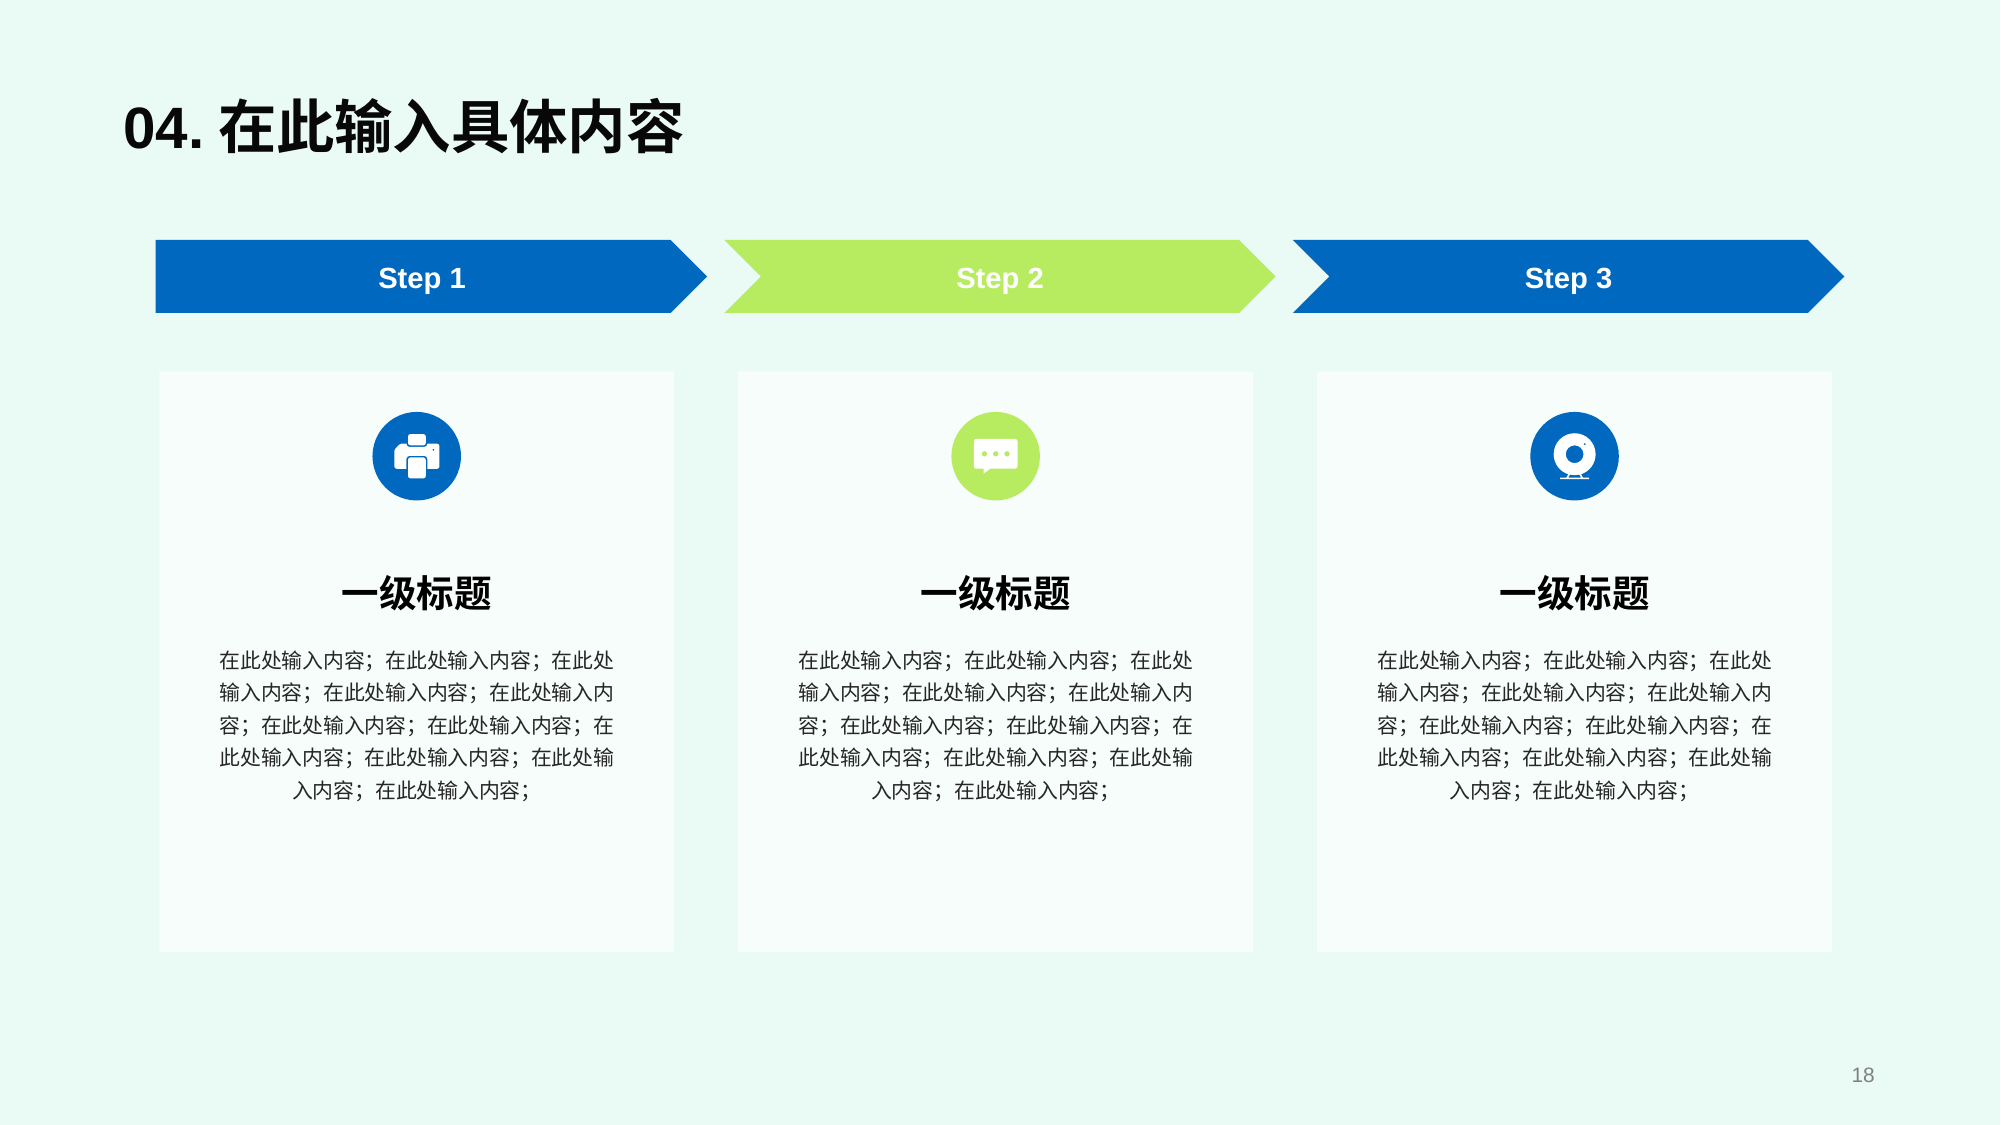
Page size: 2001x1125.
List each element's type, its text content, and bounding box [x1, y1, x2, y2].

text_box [155, 240, 1845, 953]
text_box 04.在此输入具体内容 [108, 0, 1890, 169]
slide_number 18 [1452, 1056, 1890, 1092]
